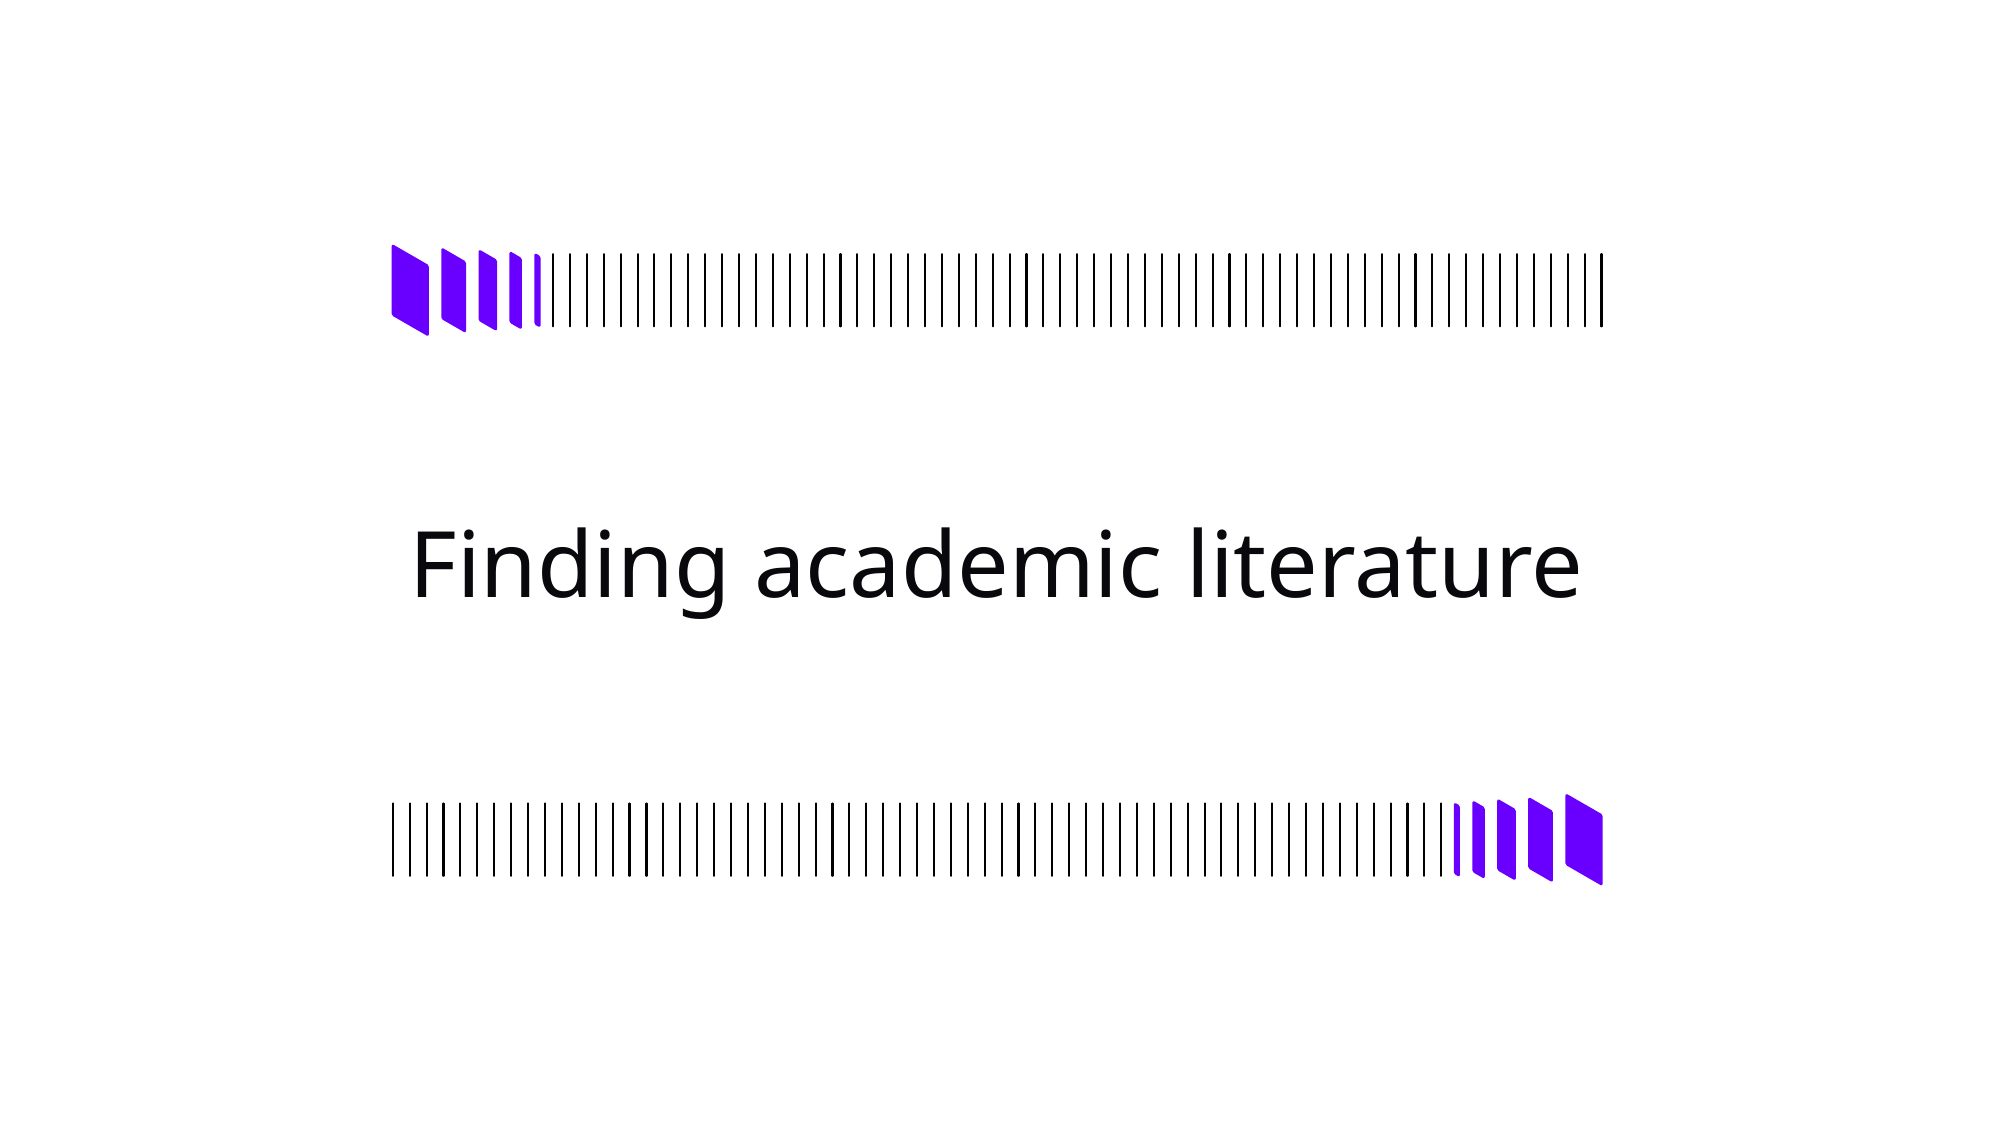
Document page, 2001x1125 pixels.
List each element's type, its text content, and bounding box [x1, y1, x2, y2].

text_box Finding academic literature [391, 361, 1603, 775]
